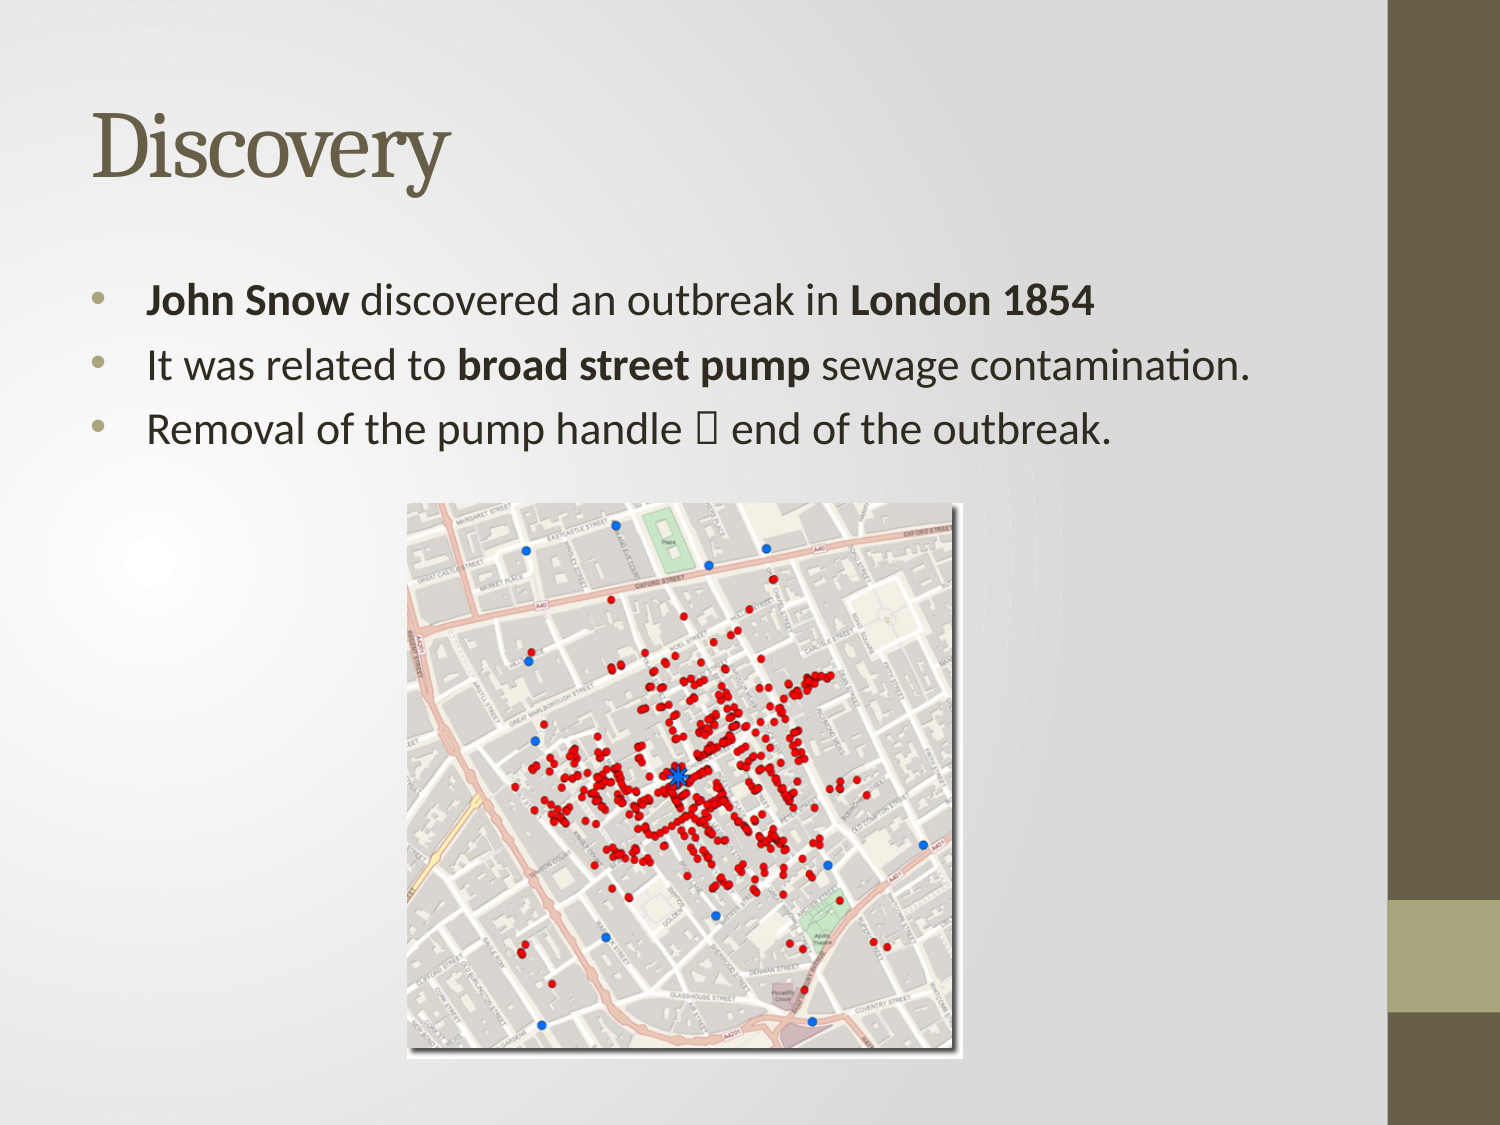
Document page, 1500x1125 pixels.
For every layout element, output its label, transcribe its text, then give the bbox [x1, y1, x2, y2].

picture [406, 502, 964, 1060]
title Discovery [75, 45, 1325, 233]
list John Snow discovered an outbreak in London 1854 It was related to broad street pump sewage contamination. Removal of the pump handle  end of the outbreak. [75, 262, 1325, 1050]
